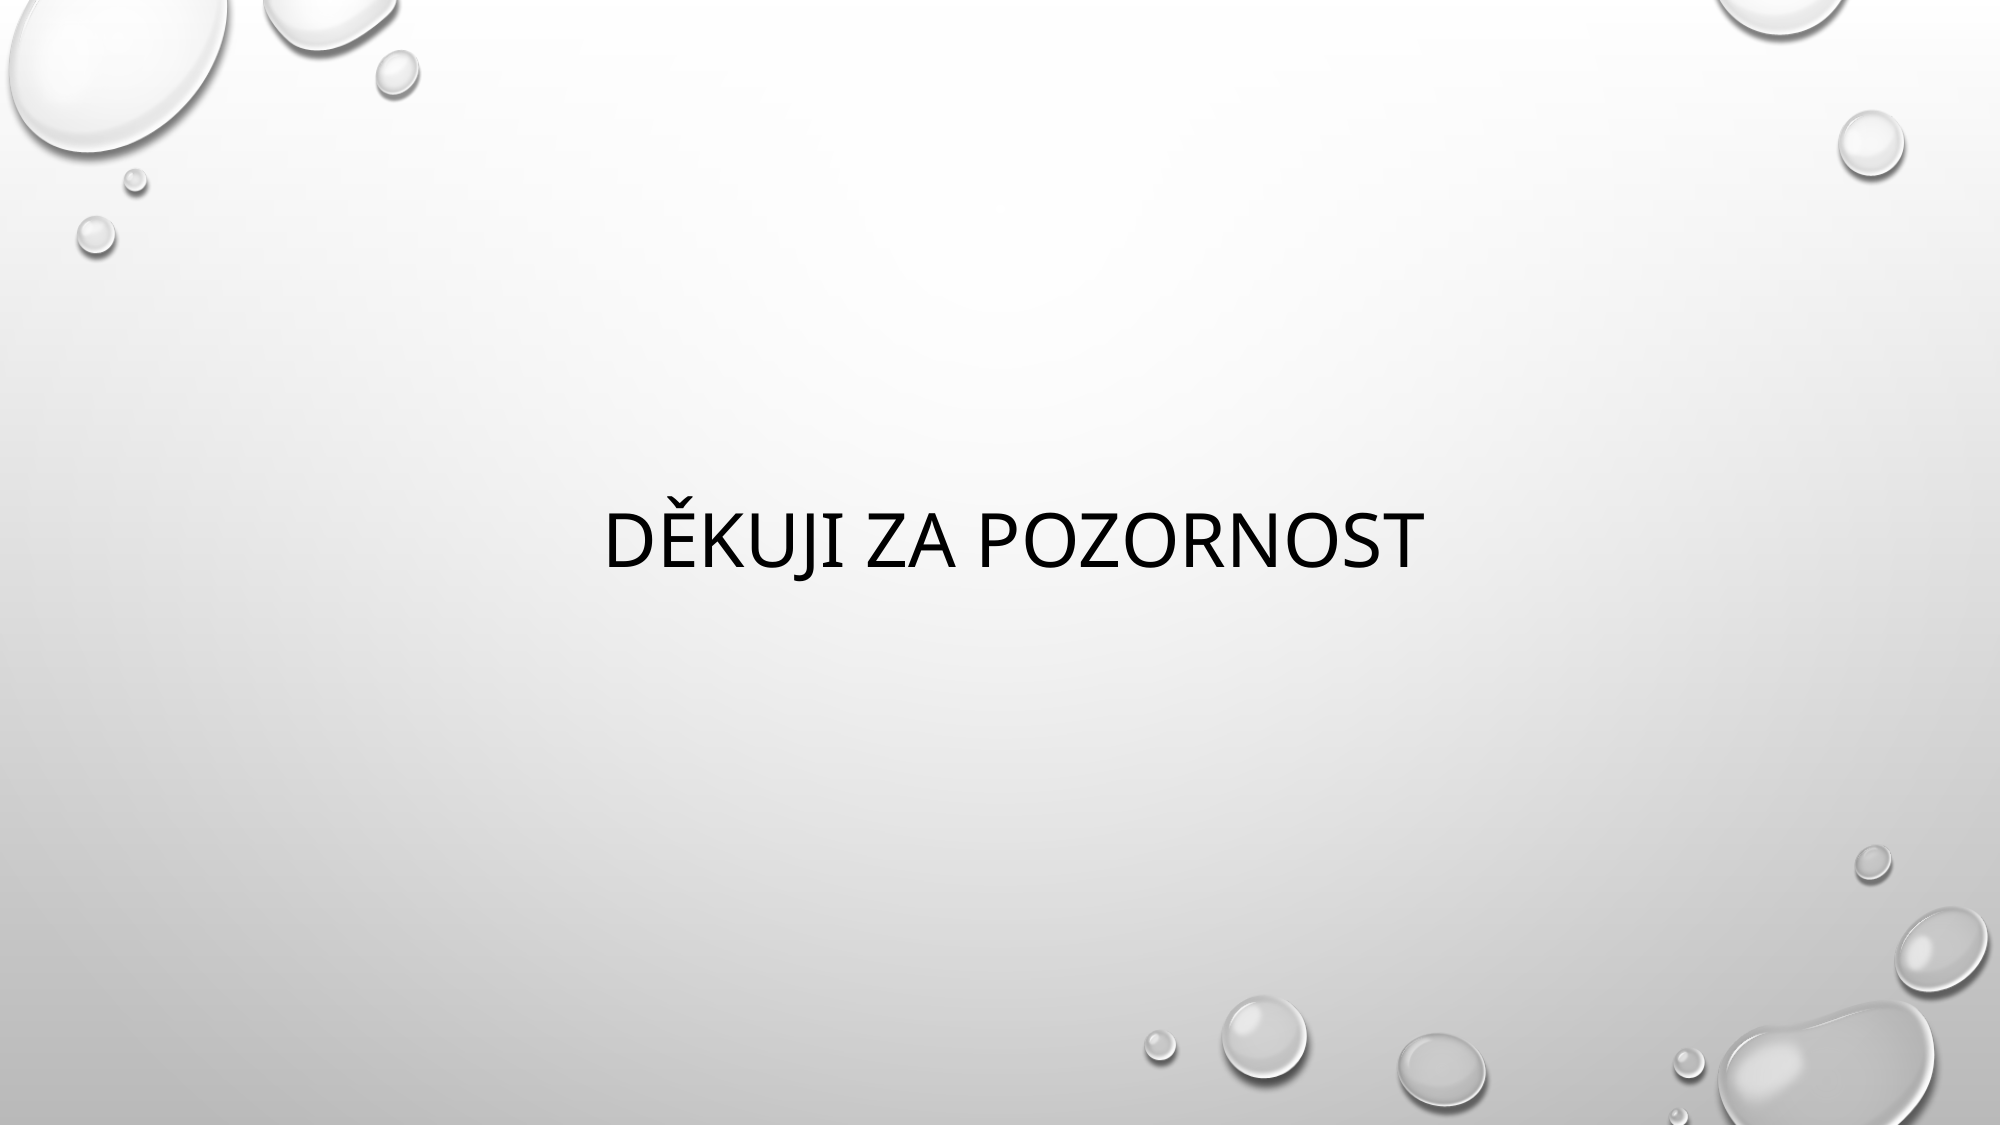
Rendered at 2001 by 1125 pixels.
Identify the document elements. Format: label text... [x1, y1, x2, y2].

picture [0, 0, 2000, 1125]
title Děkuji za pozornost [163, 412, 1864, 674]
